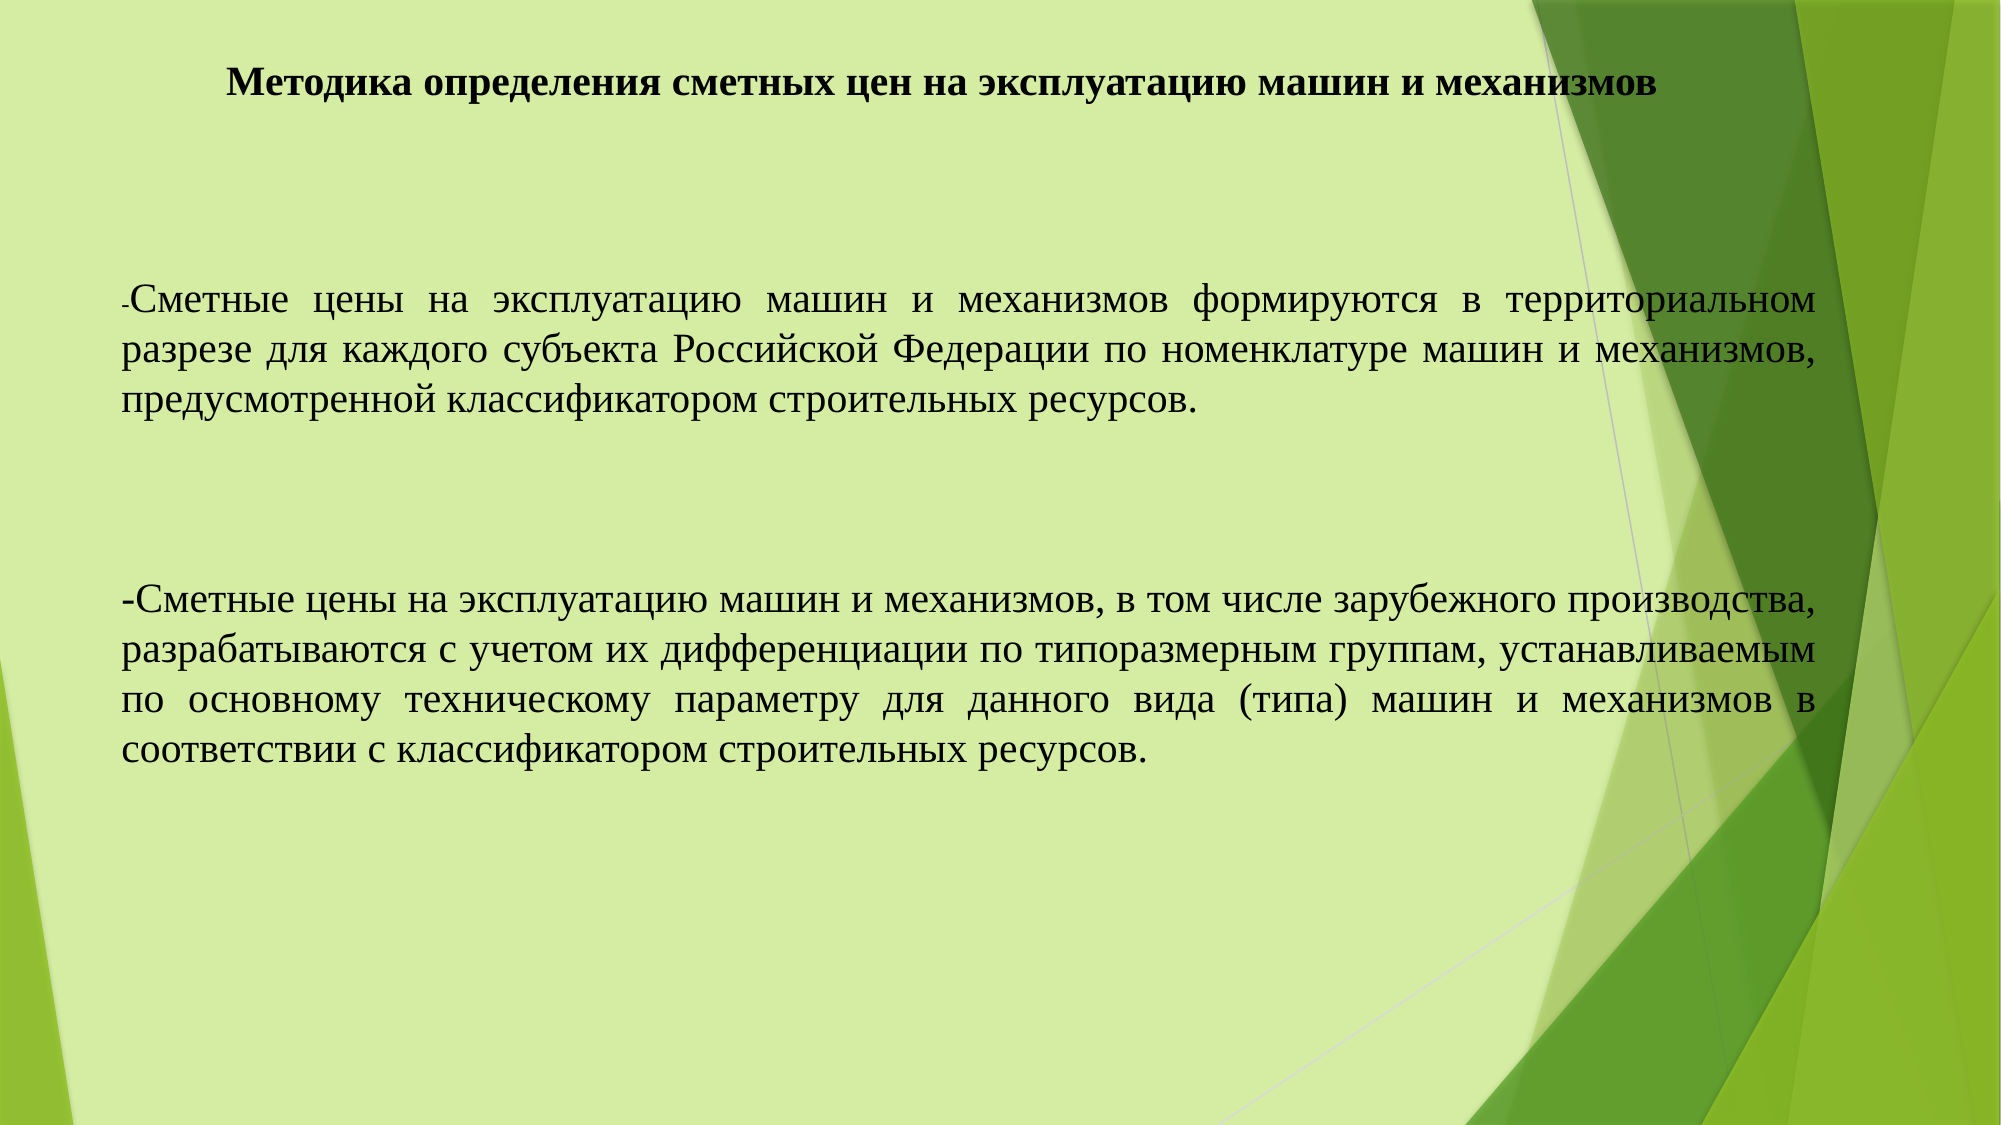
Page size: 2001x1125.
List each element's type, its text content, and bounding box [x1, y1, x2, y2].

text_box Методика определения сметных цен на эксплуатацию машин и механизмов [211, 42, 1832, 111]
text_box -Сметные цены на эксплуатацию машин и механизмов формируются в территориальном разрезе для каждого субъекта Российской Федерации по номенклатуре машин и механизмов, предусмотренной классификатором строительных ресурсов. -Сметные цены на эксплуатацию машин и механизмов, в том числе зарубежного производства, разрабатываются с учетом их дифференциации по типоразмерным группам, устанавливаемым по основному техническому параметру для данного вида (типа) машин и механизмов в соответствии с классификатором строительных ресурсов. [106, 262, 1832, 778]
